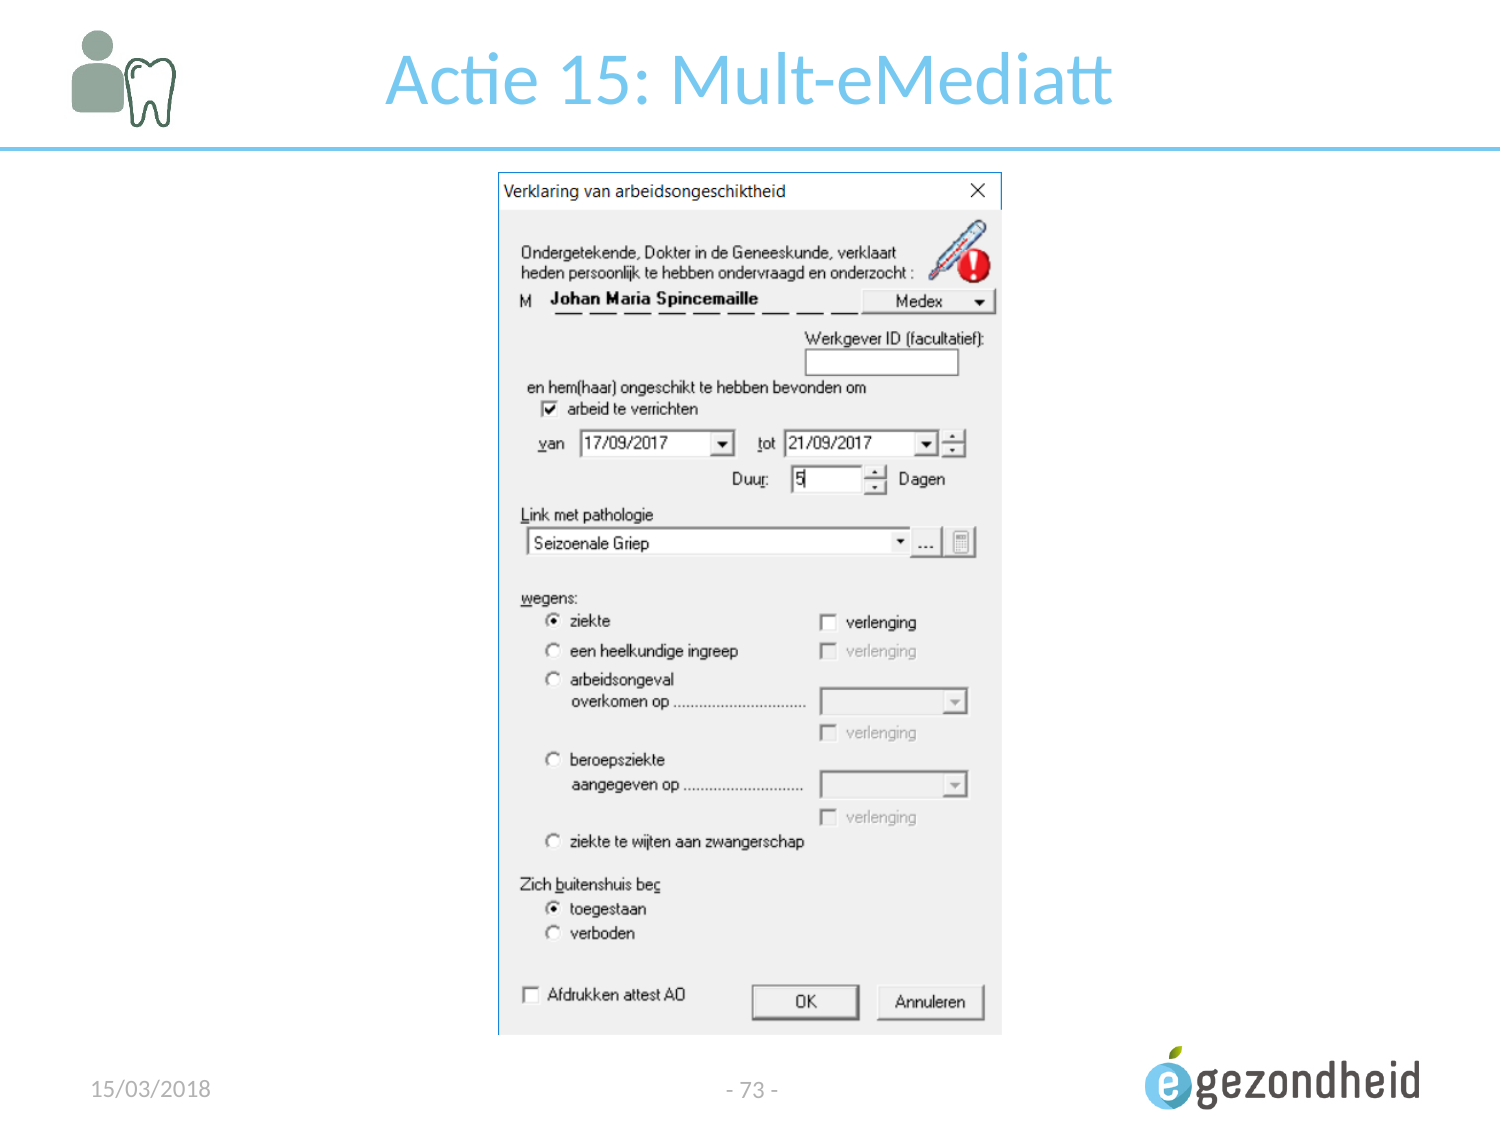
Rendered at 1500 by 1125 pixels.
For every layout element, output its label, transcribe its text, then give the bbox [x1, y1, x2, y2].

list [498, 172, 1002, 1036]
title Actie 15: Mult-eMediatt [0, 0, 1500, 149]
slide_number - 73 - [577, 1058, 928, 1119]
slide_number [75, 1057, 425, 1118]
picture [1116, 1037, 1447, 1125]
picture [64, 18, 184, 138]
